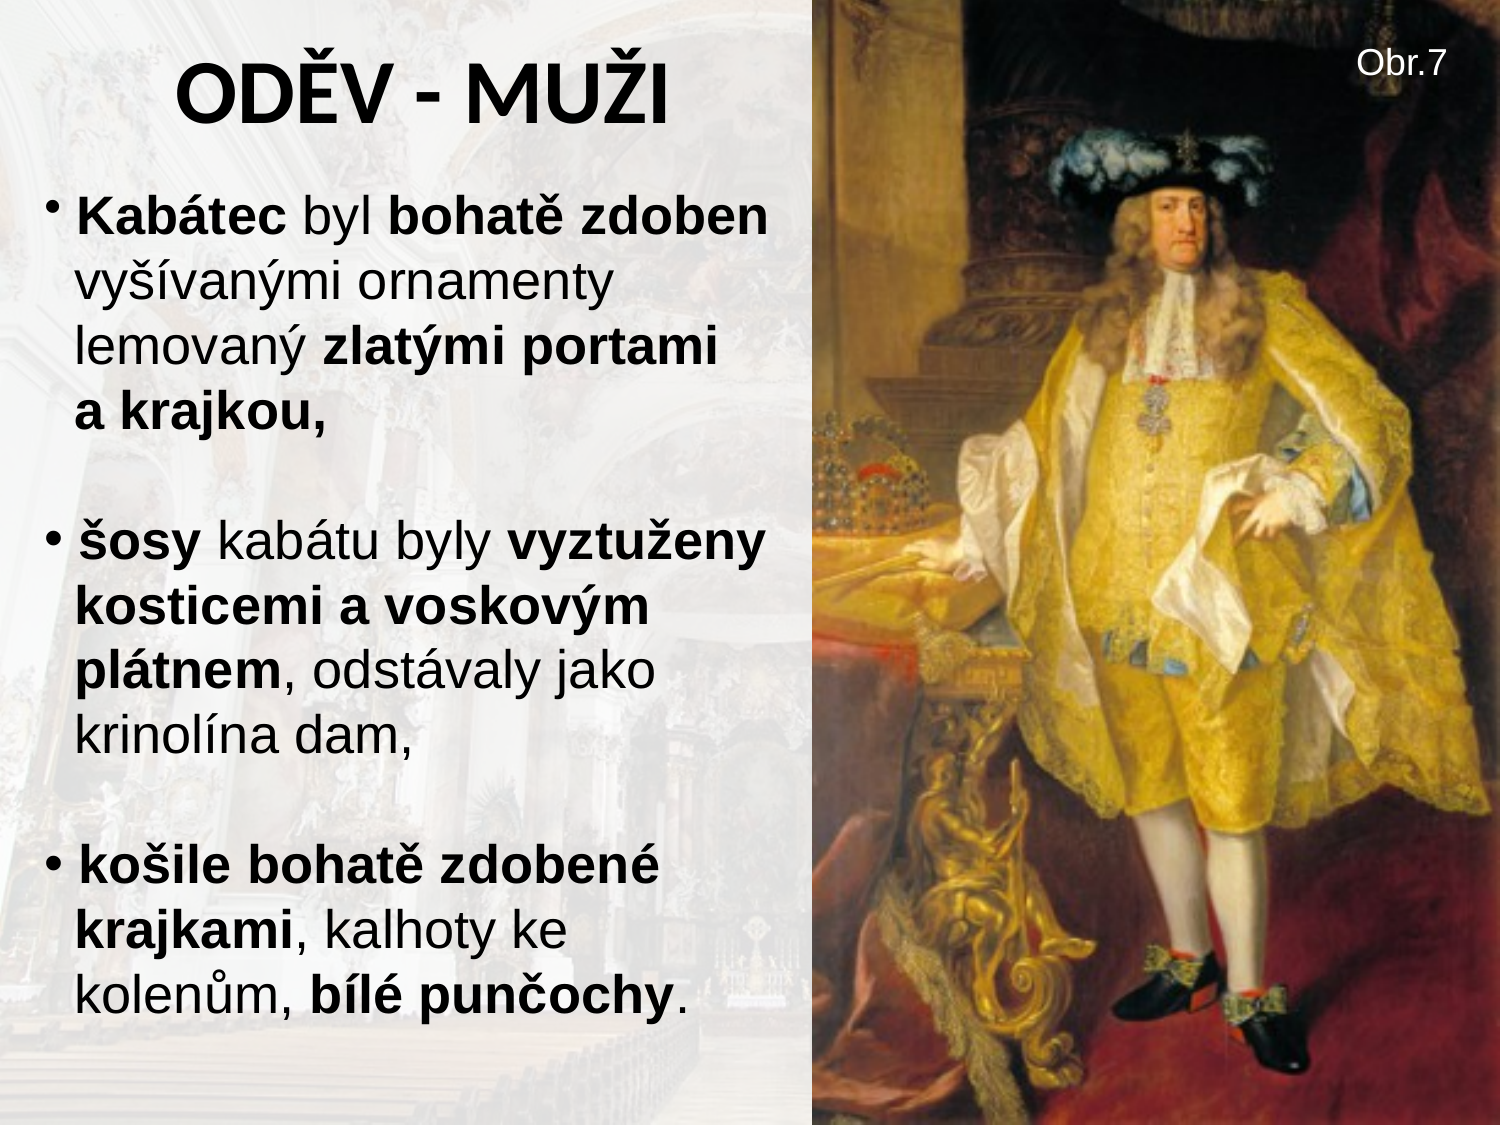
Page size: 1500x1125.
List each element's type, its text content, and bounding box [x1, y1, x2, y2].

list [812, 0, 1500, 1125]
title ODĚV - MUŽI [75, 44, 774, 149]
list Kabátec byl bohatě zdoben vyšívanými ornamenty lemovaný zlatými portami a krajkou, šosy kabátu byly vyztuženy kosticemi a voskovým plátnem, odstávaly jako krinolína dam, košile bohatě zdobené krajkami, kalhoty ke kolenům, bílé punčochy. [29, 172, 807, 1125]
